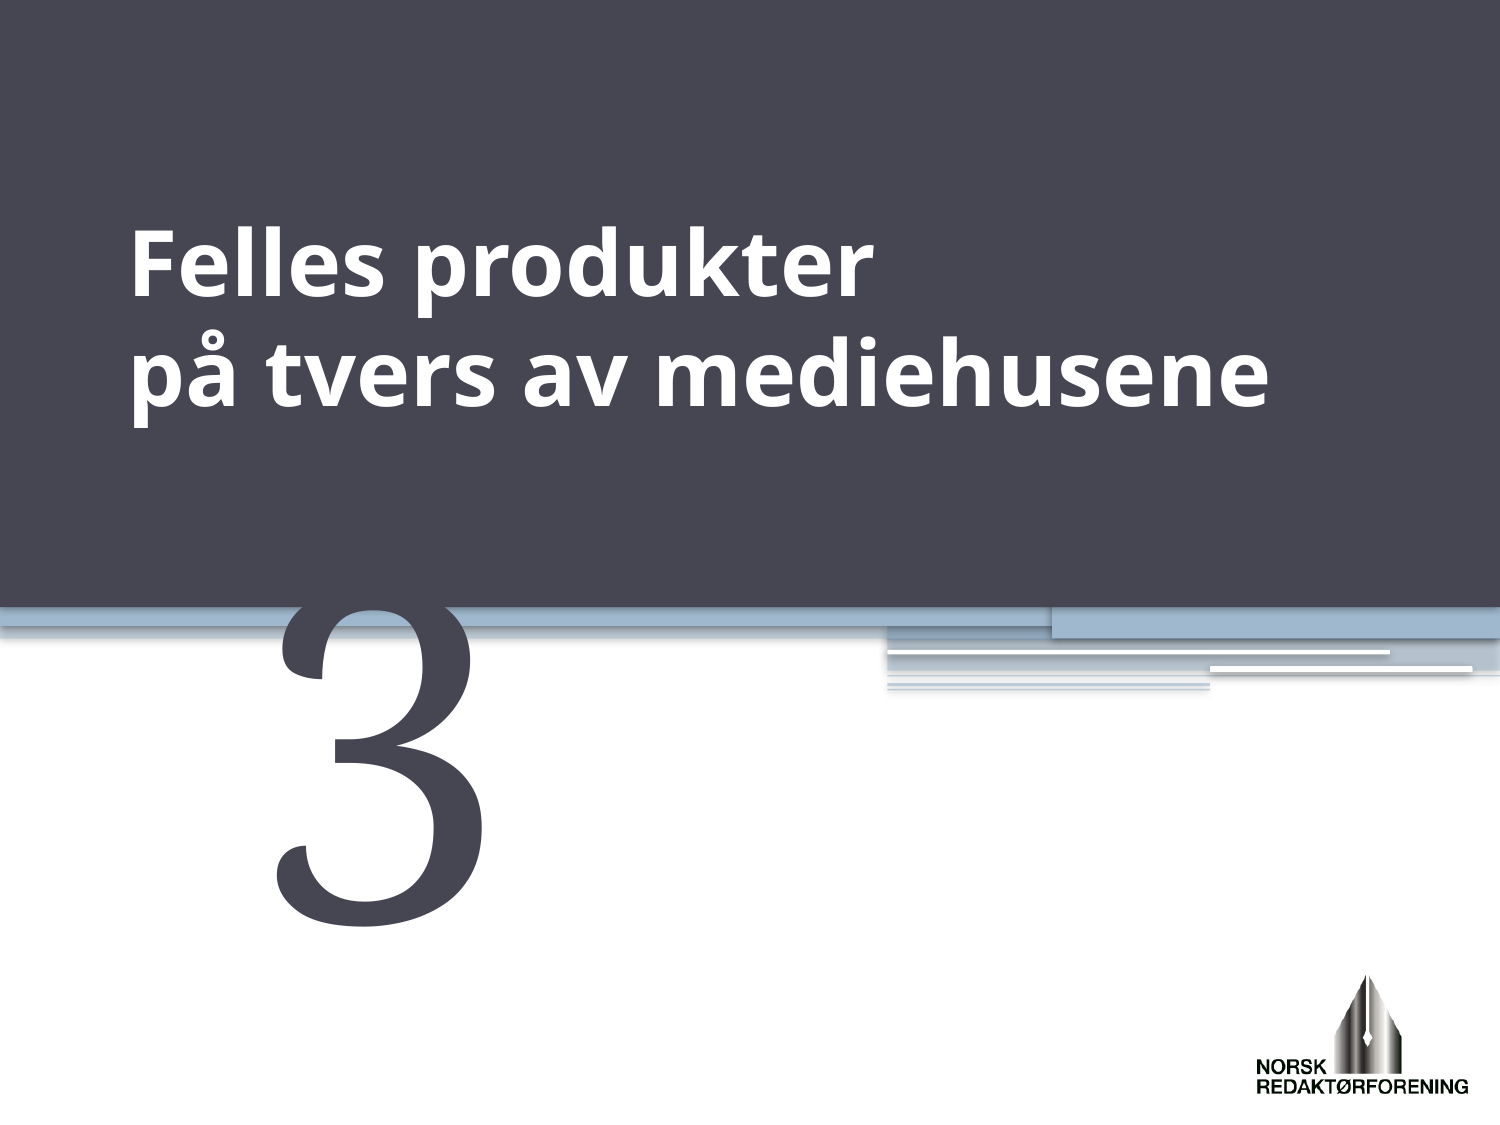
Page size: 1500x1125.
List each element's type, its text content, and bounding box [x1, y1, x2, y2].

picture [1257, 975, 1468, 1095]
subtitle 3 [225, 453, 1275, 941]
title Felles produkter på tvers av mediehusene [112, 191, 1388, 433]
